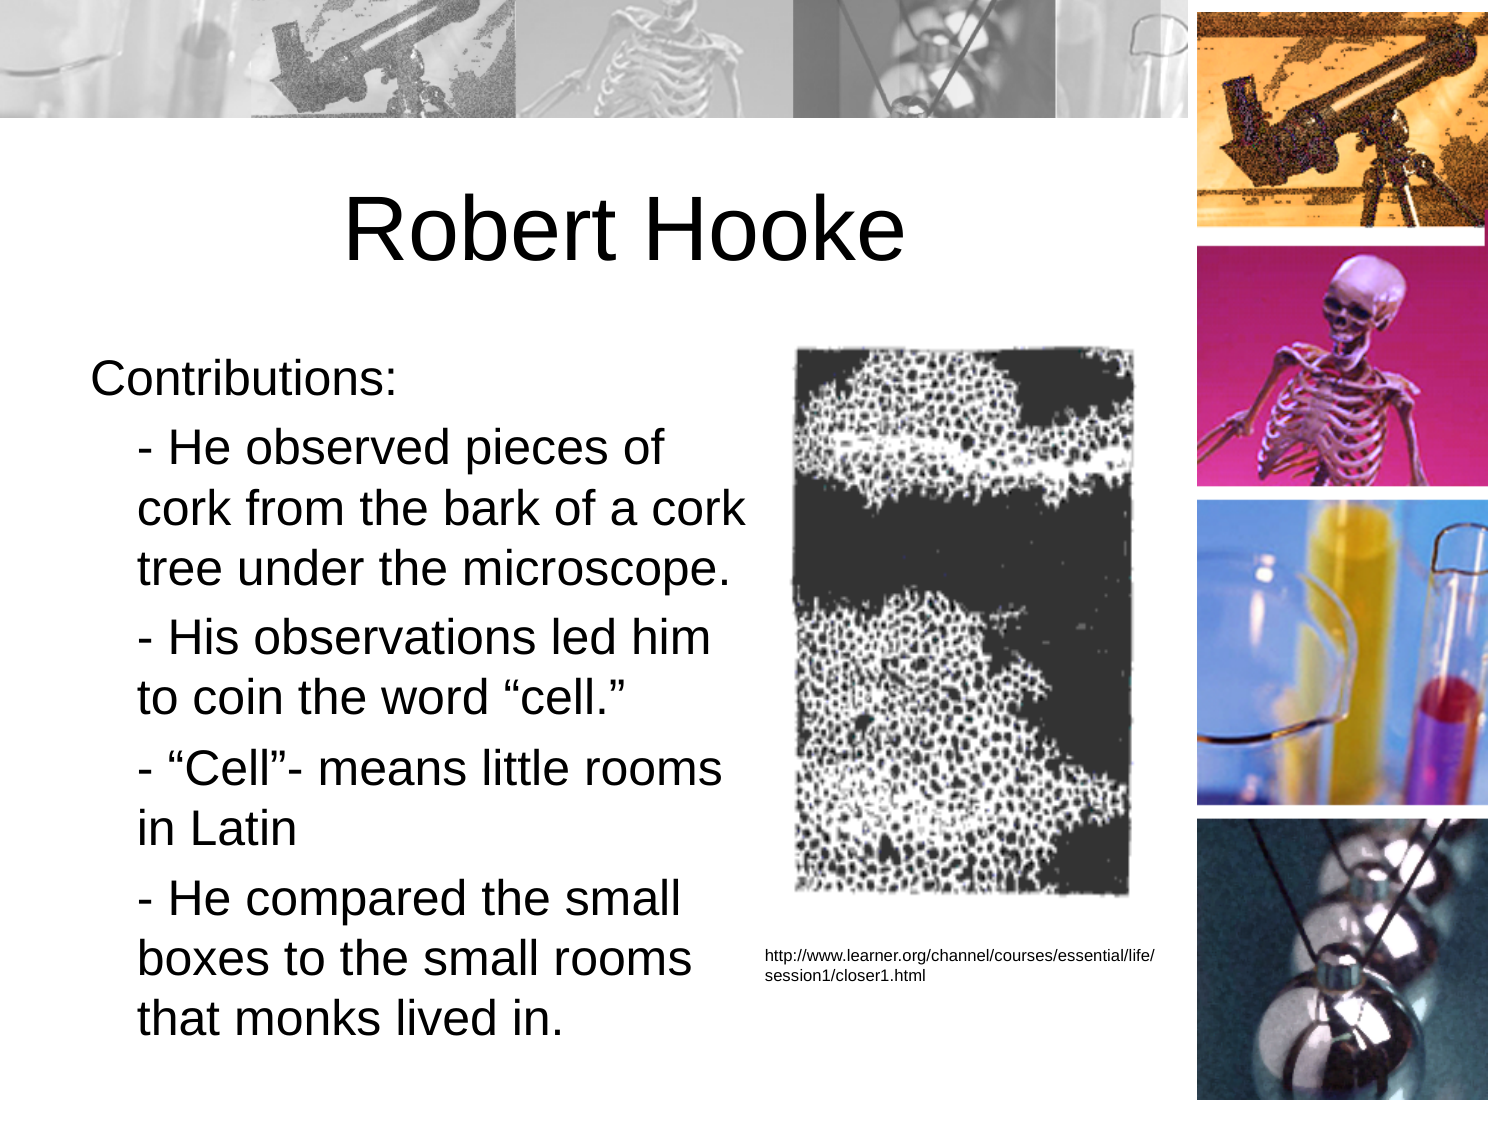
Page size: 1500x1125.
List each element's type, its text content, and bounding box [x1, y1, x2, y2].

list Contributions: - He observed pieces of cork from the bark of a cork tree under the microscope. - His observations led him to coin the word “cell.” - “Cell”- means little rooms in Latin - He compared the small boxes to the small rooms that monks lived in. [0, 337, 763, 993]
text_box http://www.learner.org/channel/courses/essential/life/session1/closer1.html [749, 937, 1188, 993]
picture [1197, 12, 1488, 1100]
title Robert Hooke [74, 146, 1176, 301]
picture [774, 324, 1156, 913]
